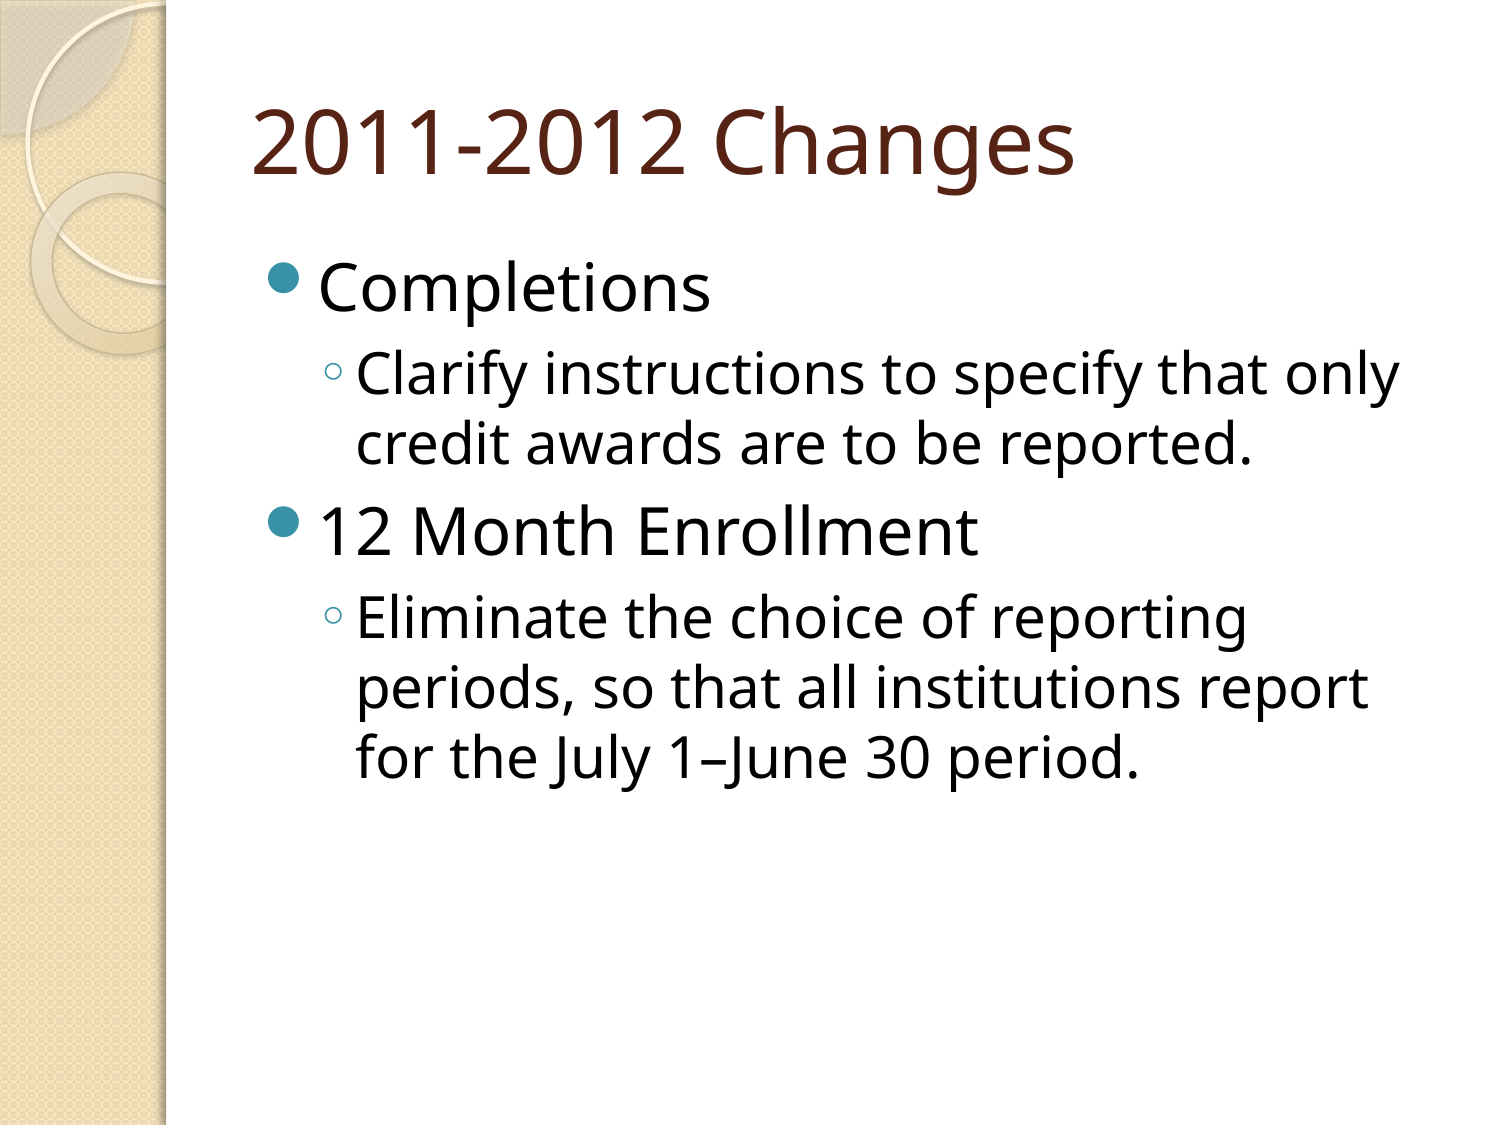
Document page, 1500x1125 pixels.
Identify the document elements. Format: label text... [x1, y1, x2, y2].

title 2011-2012 Changes [235, 45, 1466, 233]
list Completions Clarify instructions to specify that only credit awards are to be reported. 12 Month Enrollment Eliminate the choice of reporting periods, so that all institutions report for the July 1–June 30 period. [235, 237, 1466, 1025]
